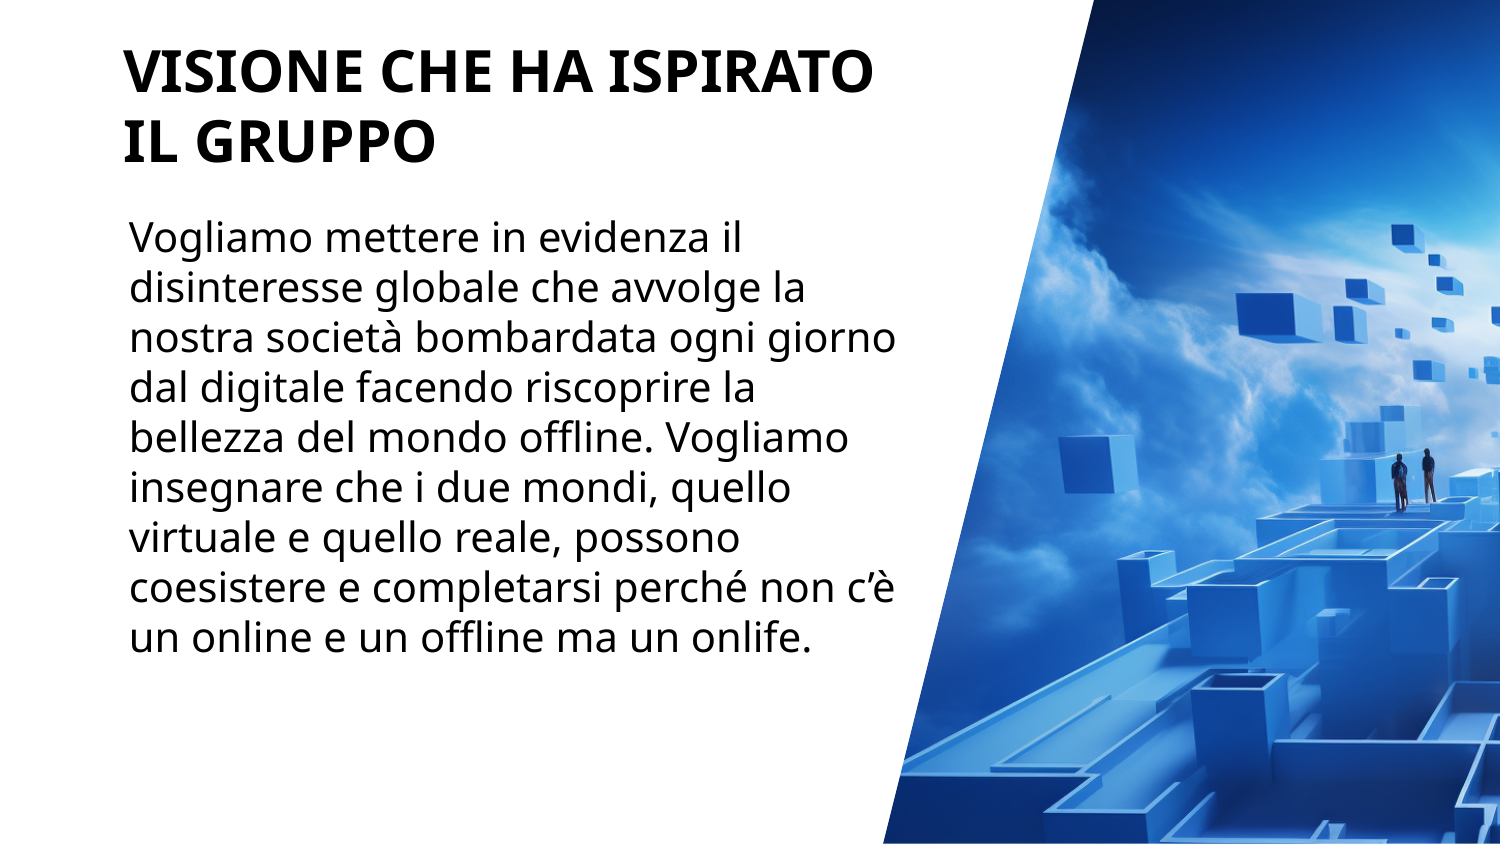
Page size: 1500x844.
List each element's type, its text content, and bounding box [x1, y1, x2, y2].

text_box [883, 0, 1500, 844]
text_box Vogliamo mettere in evidenza il disinteresse globale che avvolge la nostra società bombardata ogni giorno dal digitale facendo riscoprire la bellezza del mondo offline. Vogliamo insegnare che i due mondi, quello virtuale e quello reale, possono coesistere e completarsi perché non c’è un online e un offline ma un onlife. [114, 195, 916, 677]
text_box VISIONE CHE HA ISPIRATO IL GRUPPO [108, 19, 918, 189]
